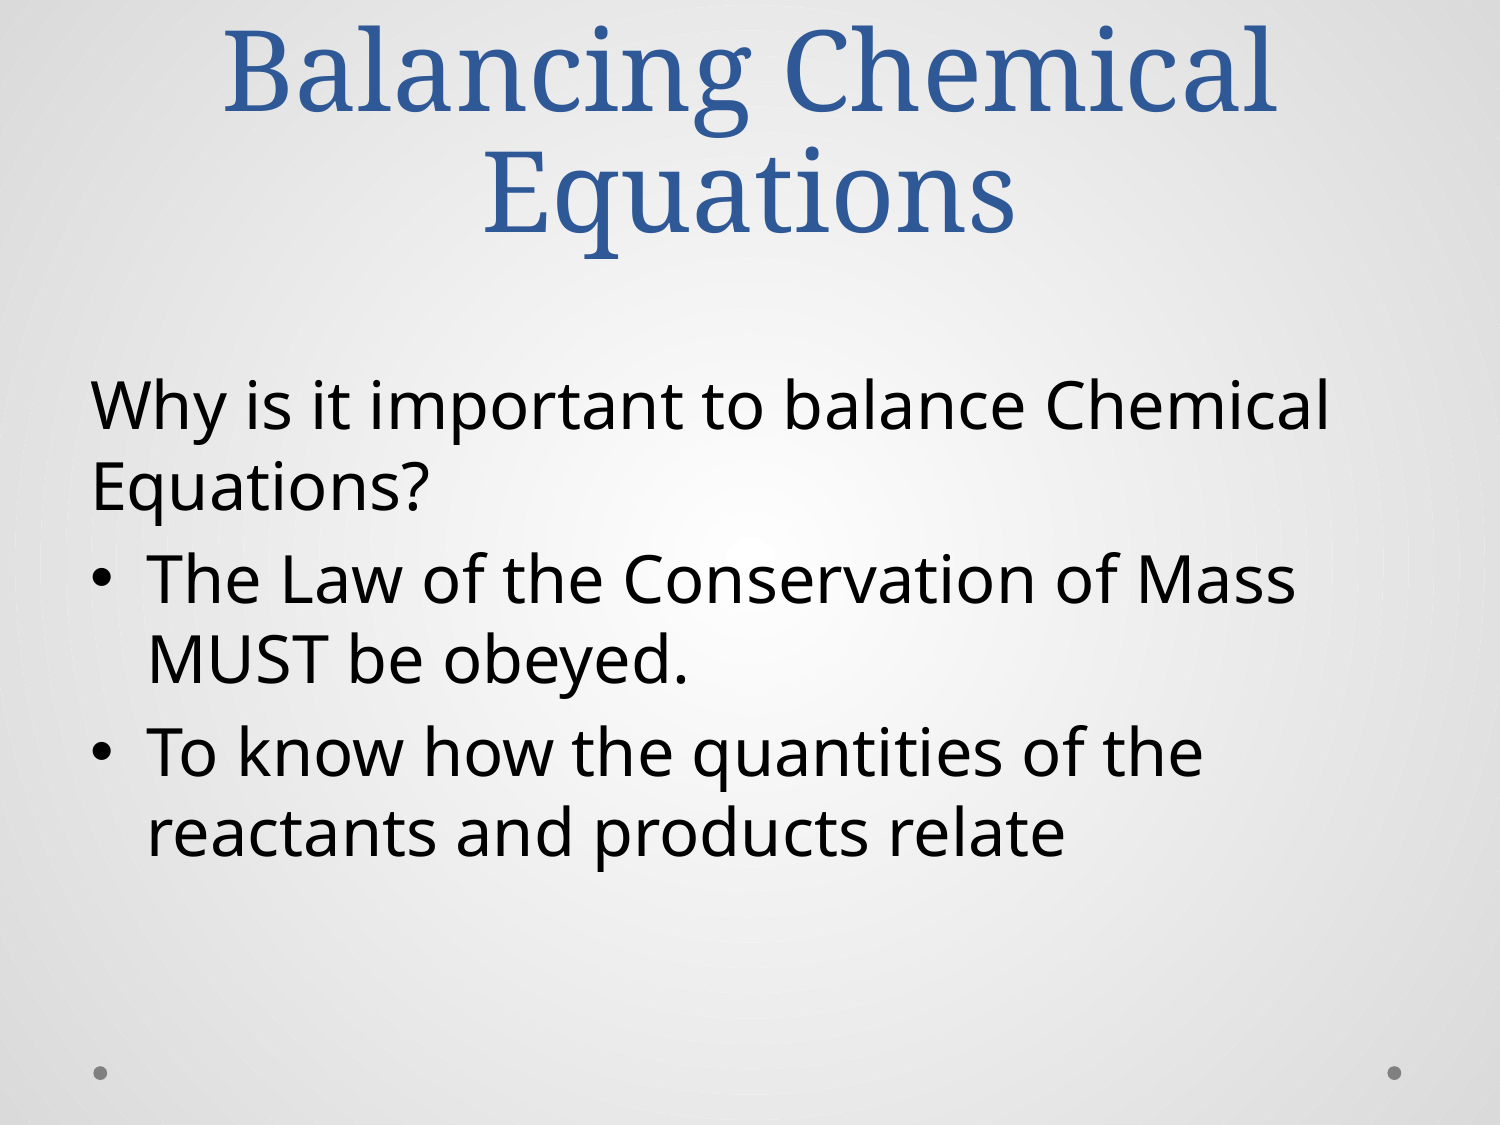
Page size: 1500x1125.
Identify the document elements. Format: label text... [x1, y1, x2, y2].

list Why is it important to balance Chemical Equations? The Law of the Conservation of Mass MUST be obeyed. To know how the quantities of the reactants and products relate [75, 262, 1425, 1005]
title Balancing Chemical Equations [75, 0, 1425, 262]
